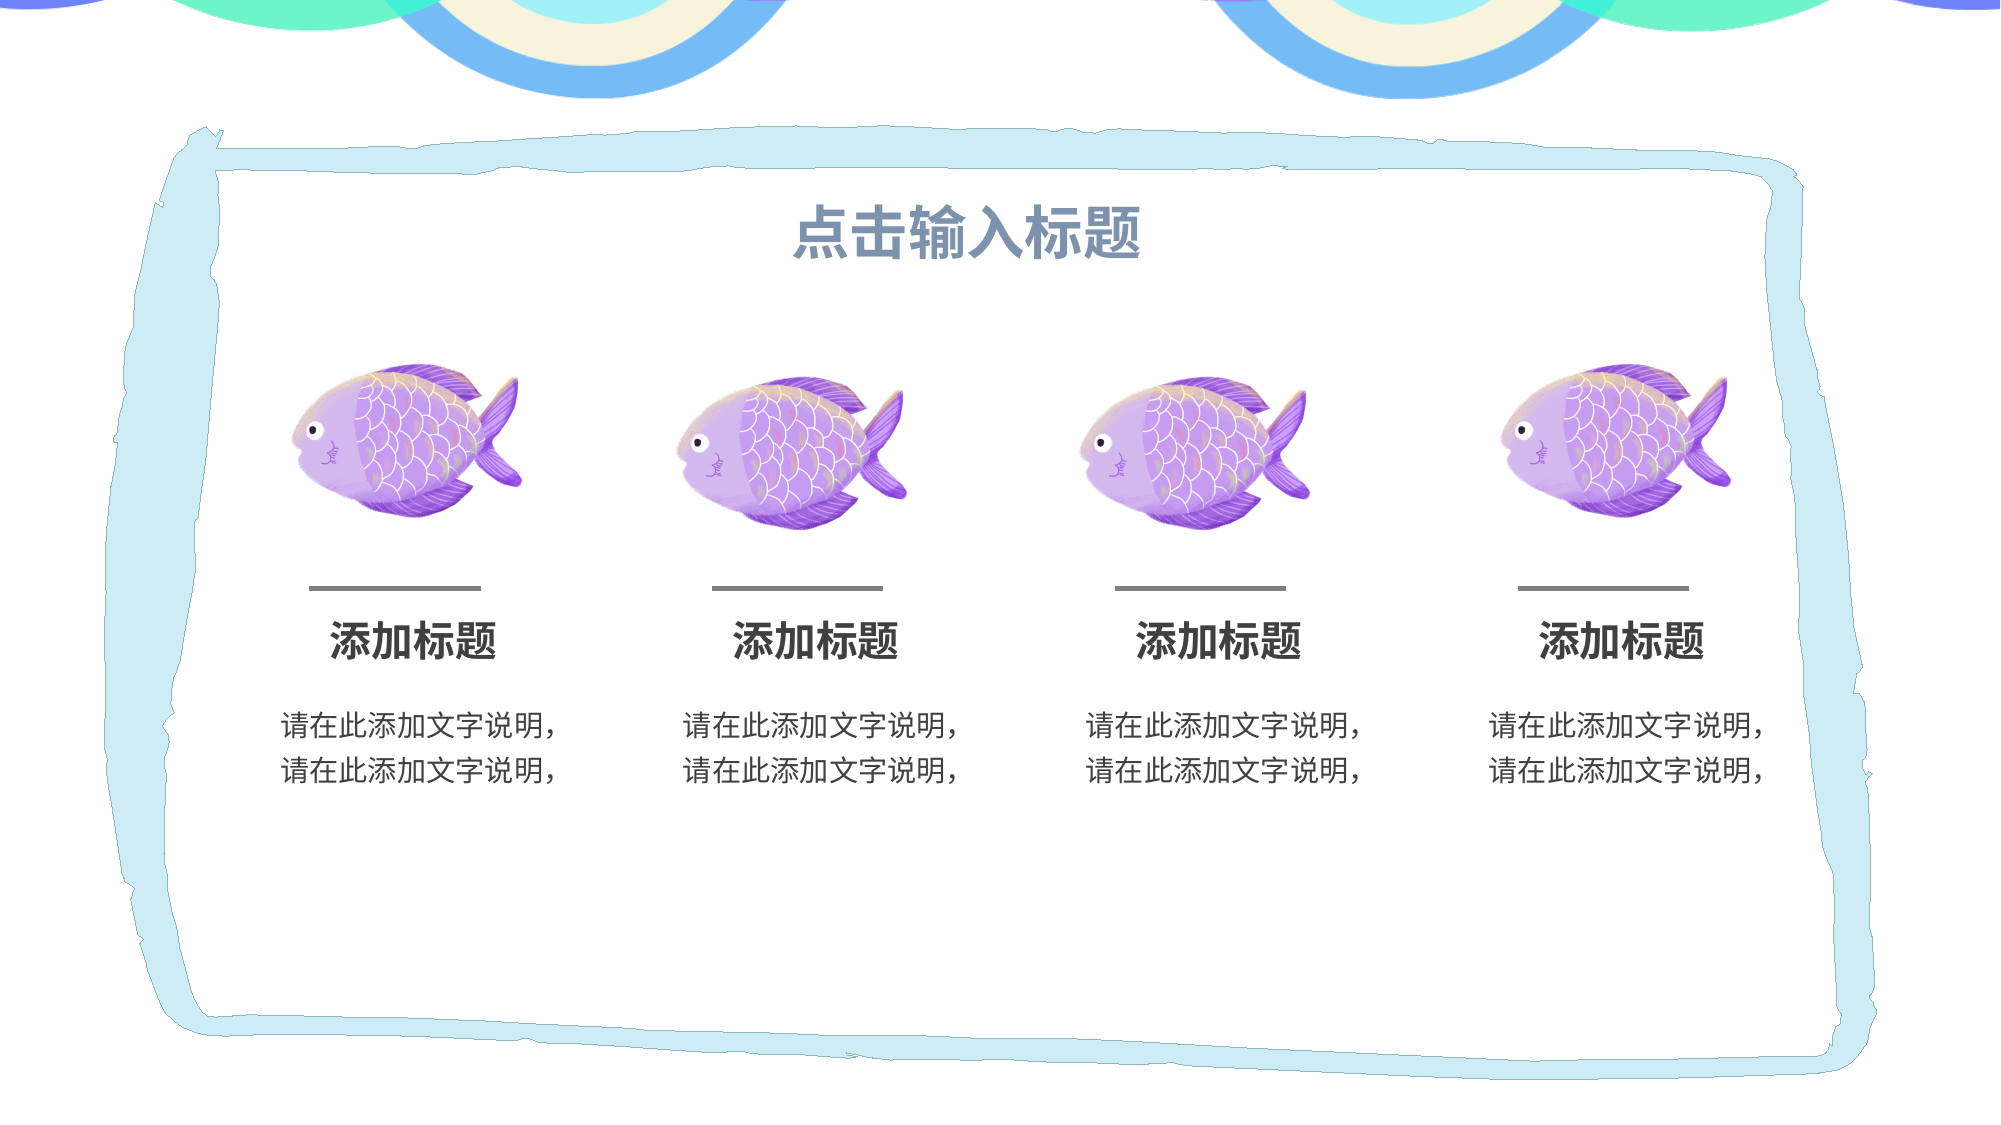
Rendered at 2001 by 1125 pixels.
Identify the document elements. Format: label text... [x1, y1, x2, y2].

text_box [1457, 608, 1813, 796]
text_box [249, 608, 604, 796]
picture [0, 0, 932, 115]
text_box 点击输入标题 [777, 188, 1157, 274]
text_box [651, 620, 1007, 796]
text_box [1054, 620, 1410, 796]
picture [189, 291, 1846, 620]
picture [1068, 0, 2000, 115]
